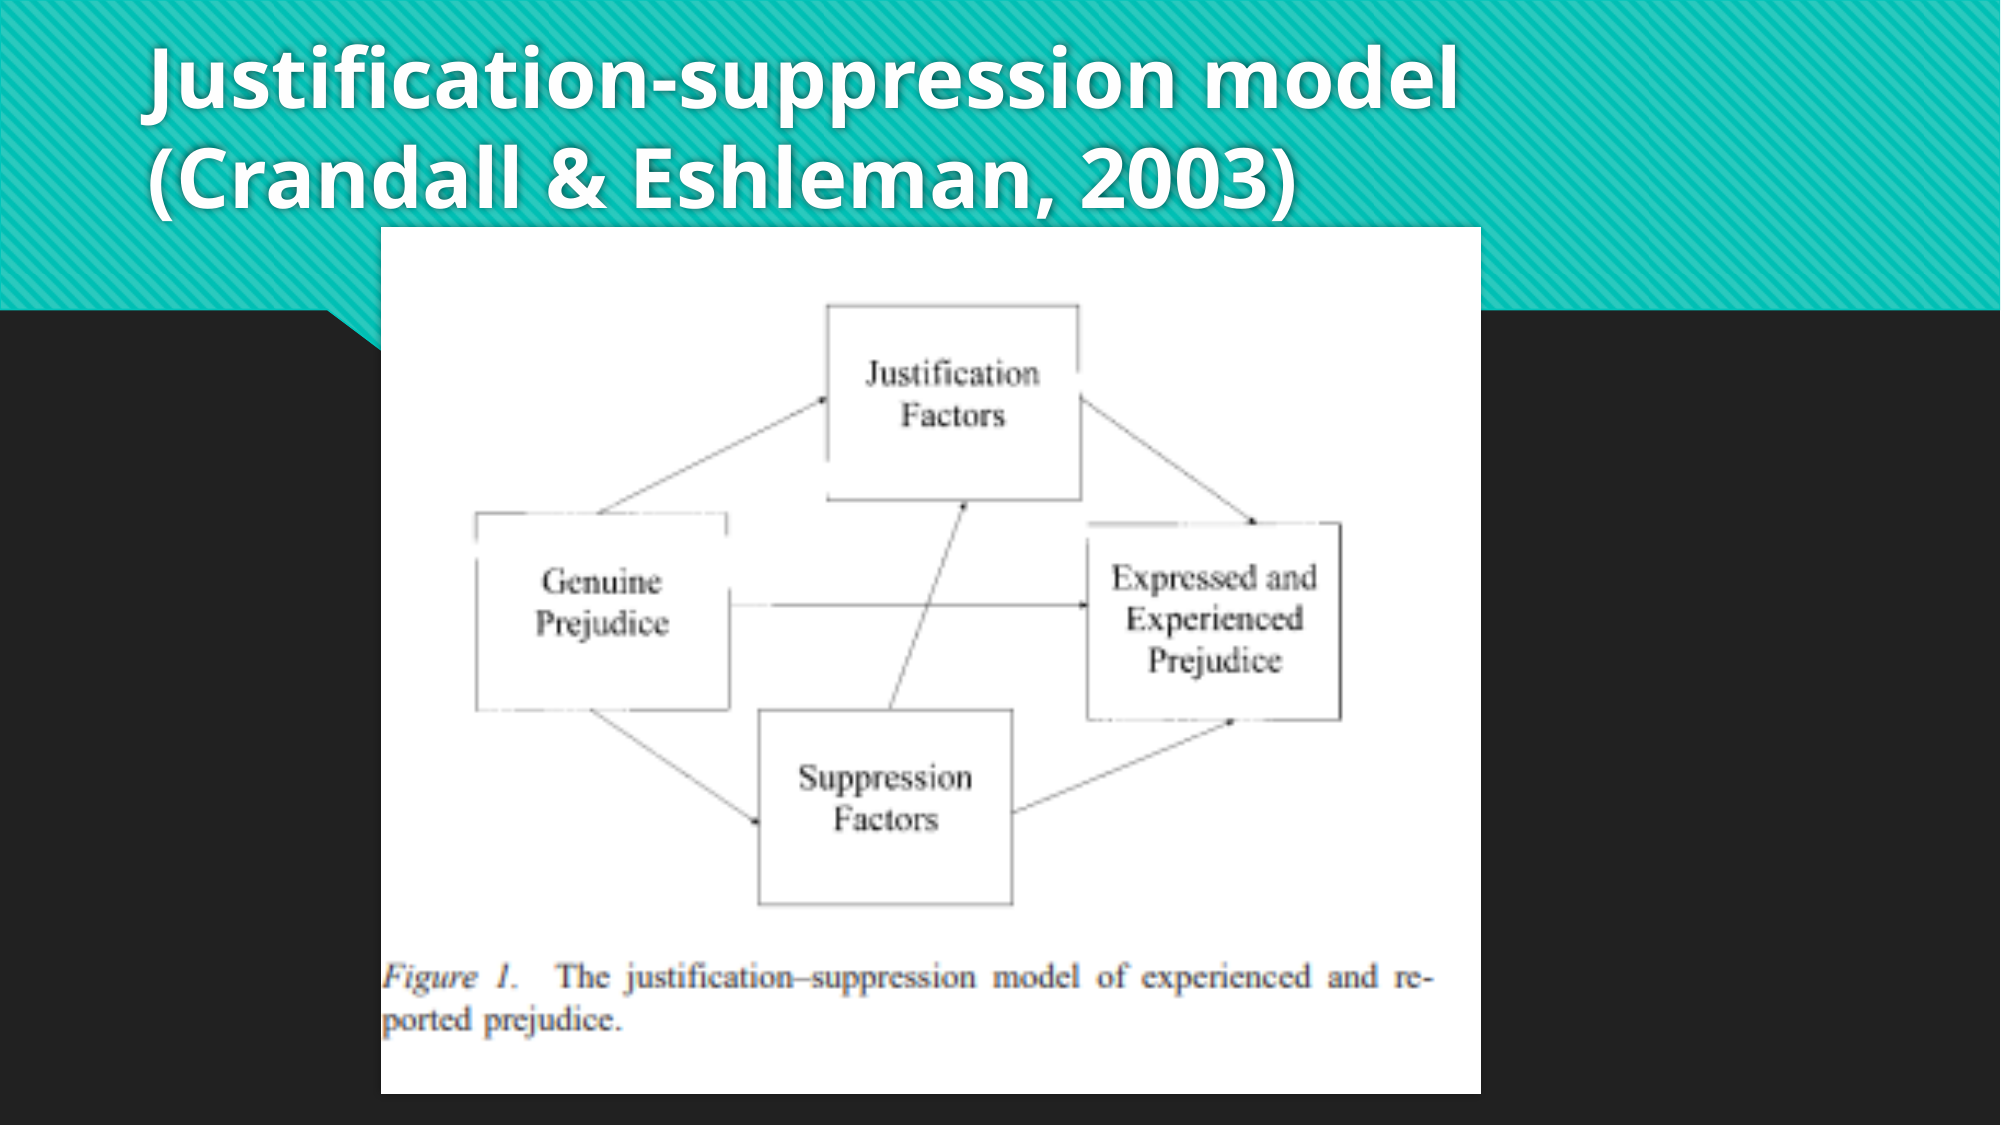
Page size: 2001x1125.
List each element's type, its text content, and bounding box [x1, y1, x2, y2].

title Justification-suppression model (Crandall & Eshleman, 2003) [132, 73, 1868, 233]
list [381, 227, 1481, 1094]
